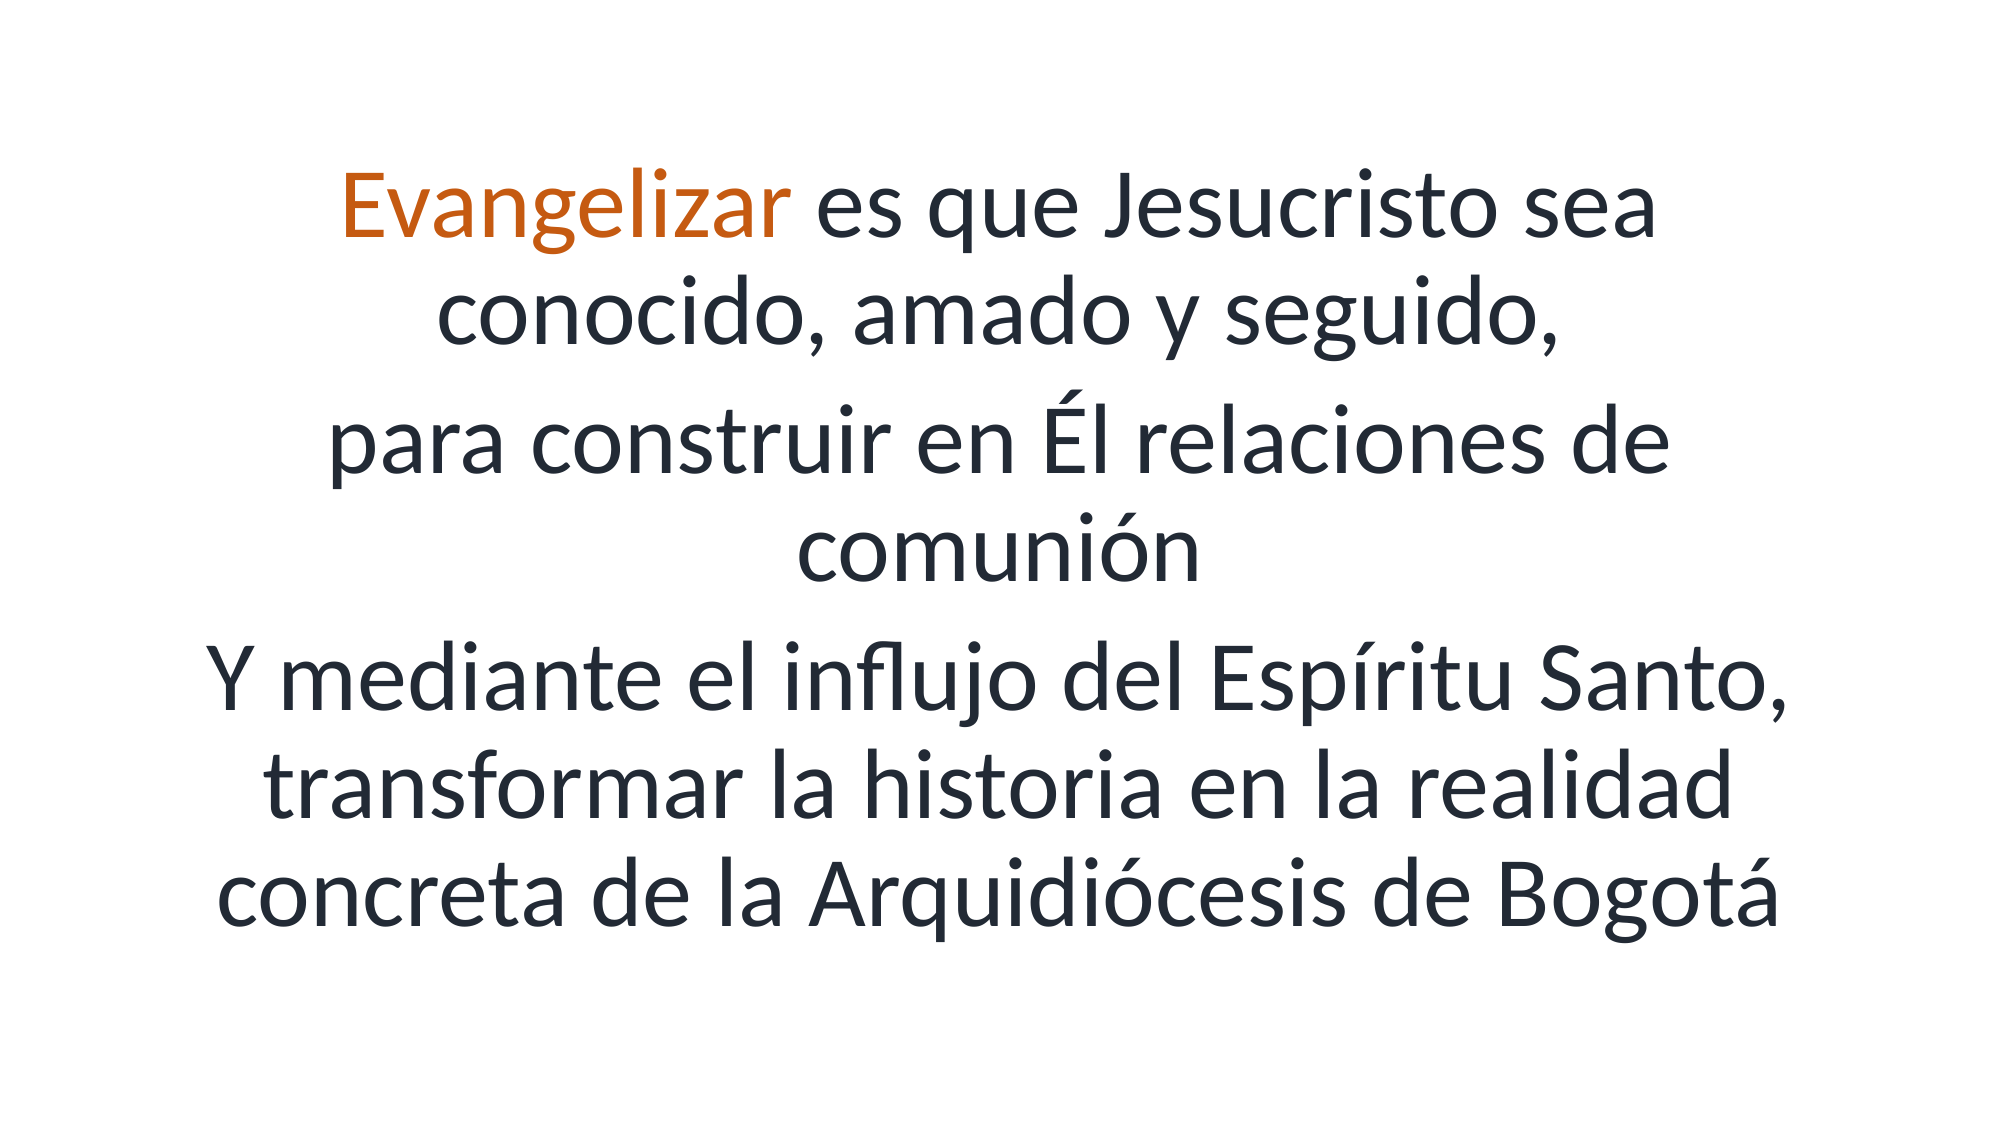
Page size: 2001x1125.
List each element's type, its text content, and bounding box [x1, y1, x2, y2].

list Evangelizar es que Jesucristo sea conocido, amado y seguido, para construir en Él relaciones de comunión Y mediante el influjo del Espíritu Santo, transformar la historia en la realidad concreta de la Arquidiócesis de Bogotá [137, 143, 1863, 1014]
